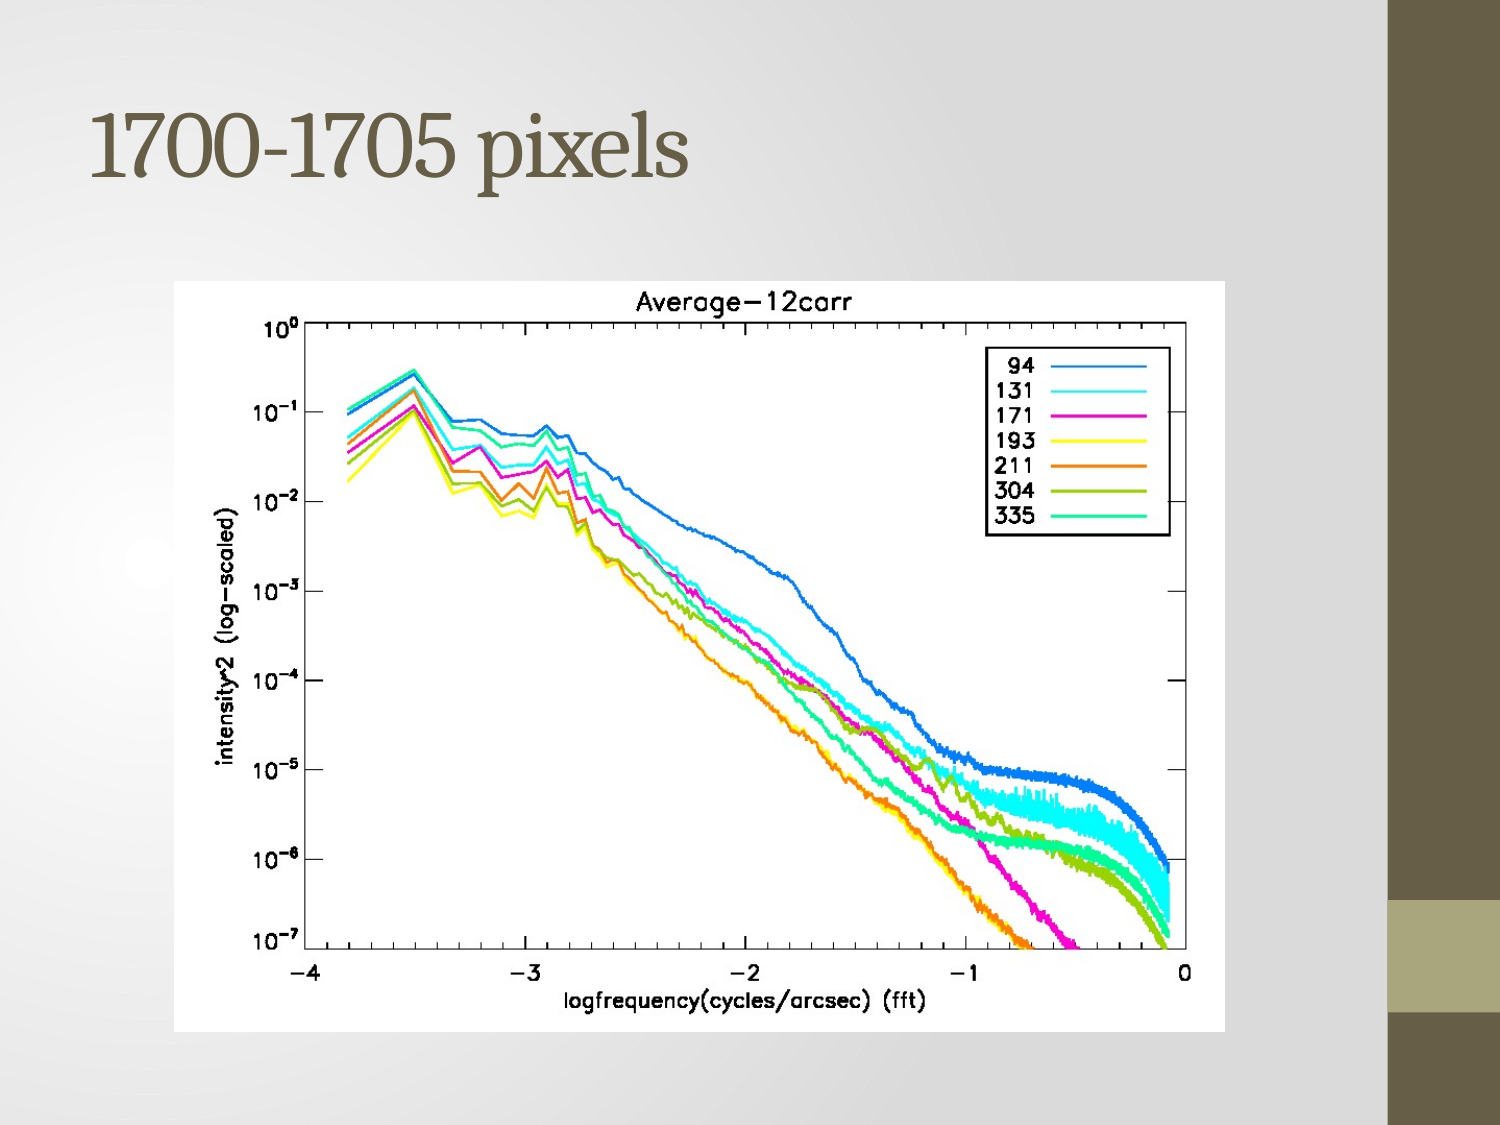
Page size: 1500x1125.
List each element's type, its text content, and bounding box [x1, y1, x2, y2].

title 1700-1705 pixels [75, 45, 1325, 233]
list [174, 280, 1226, 1032]
